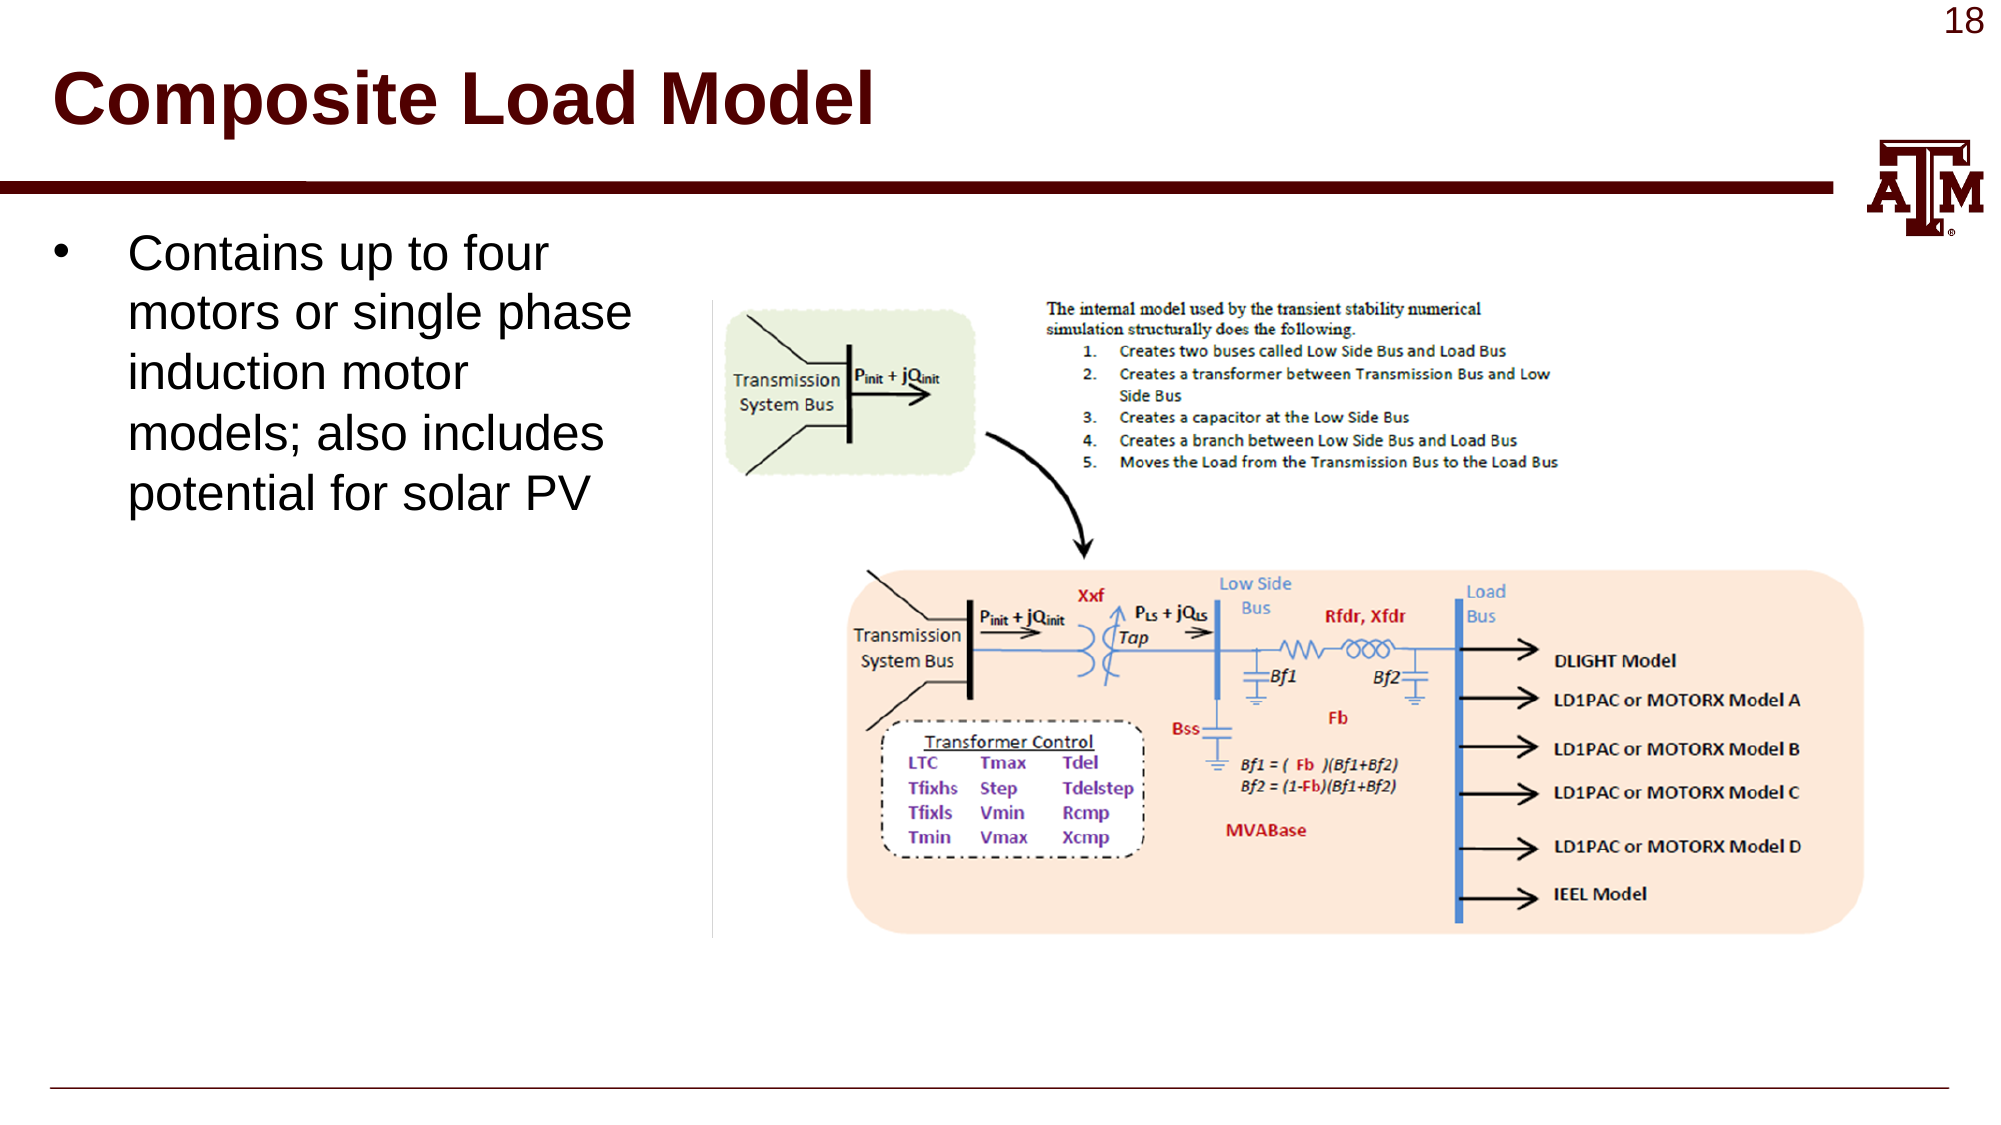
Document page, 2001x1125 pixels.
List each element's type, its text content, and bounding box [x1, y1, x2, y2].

picture [1850, 112, 2000, 263]
title Composite Load Model [37, 12, 1826, 188]
list Contains up to four motors or single phase induction motor models; also includes potential for solar PV [37, 212, 651, 1063]
picture [712, 299, 1872, 938]
